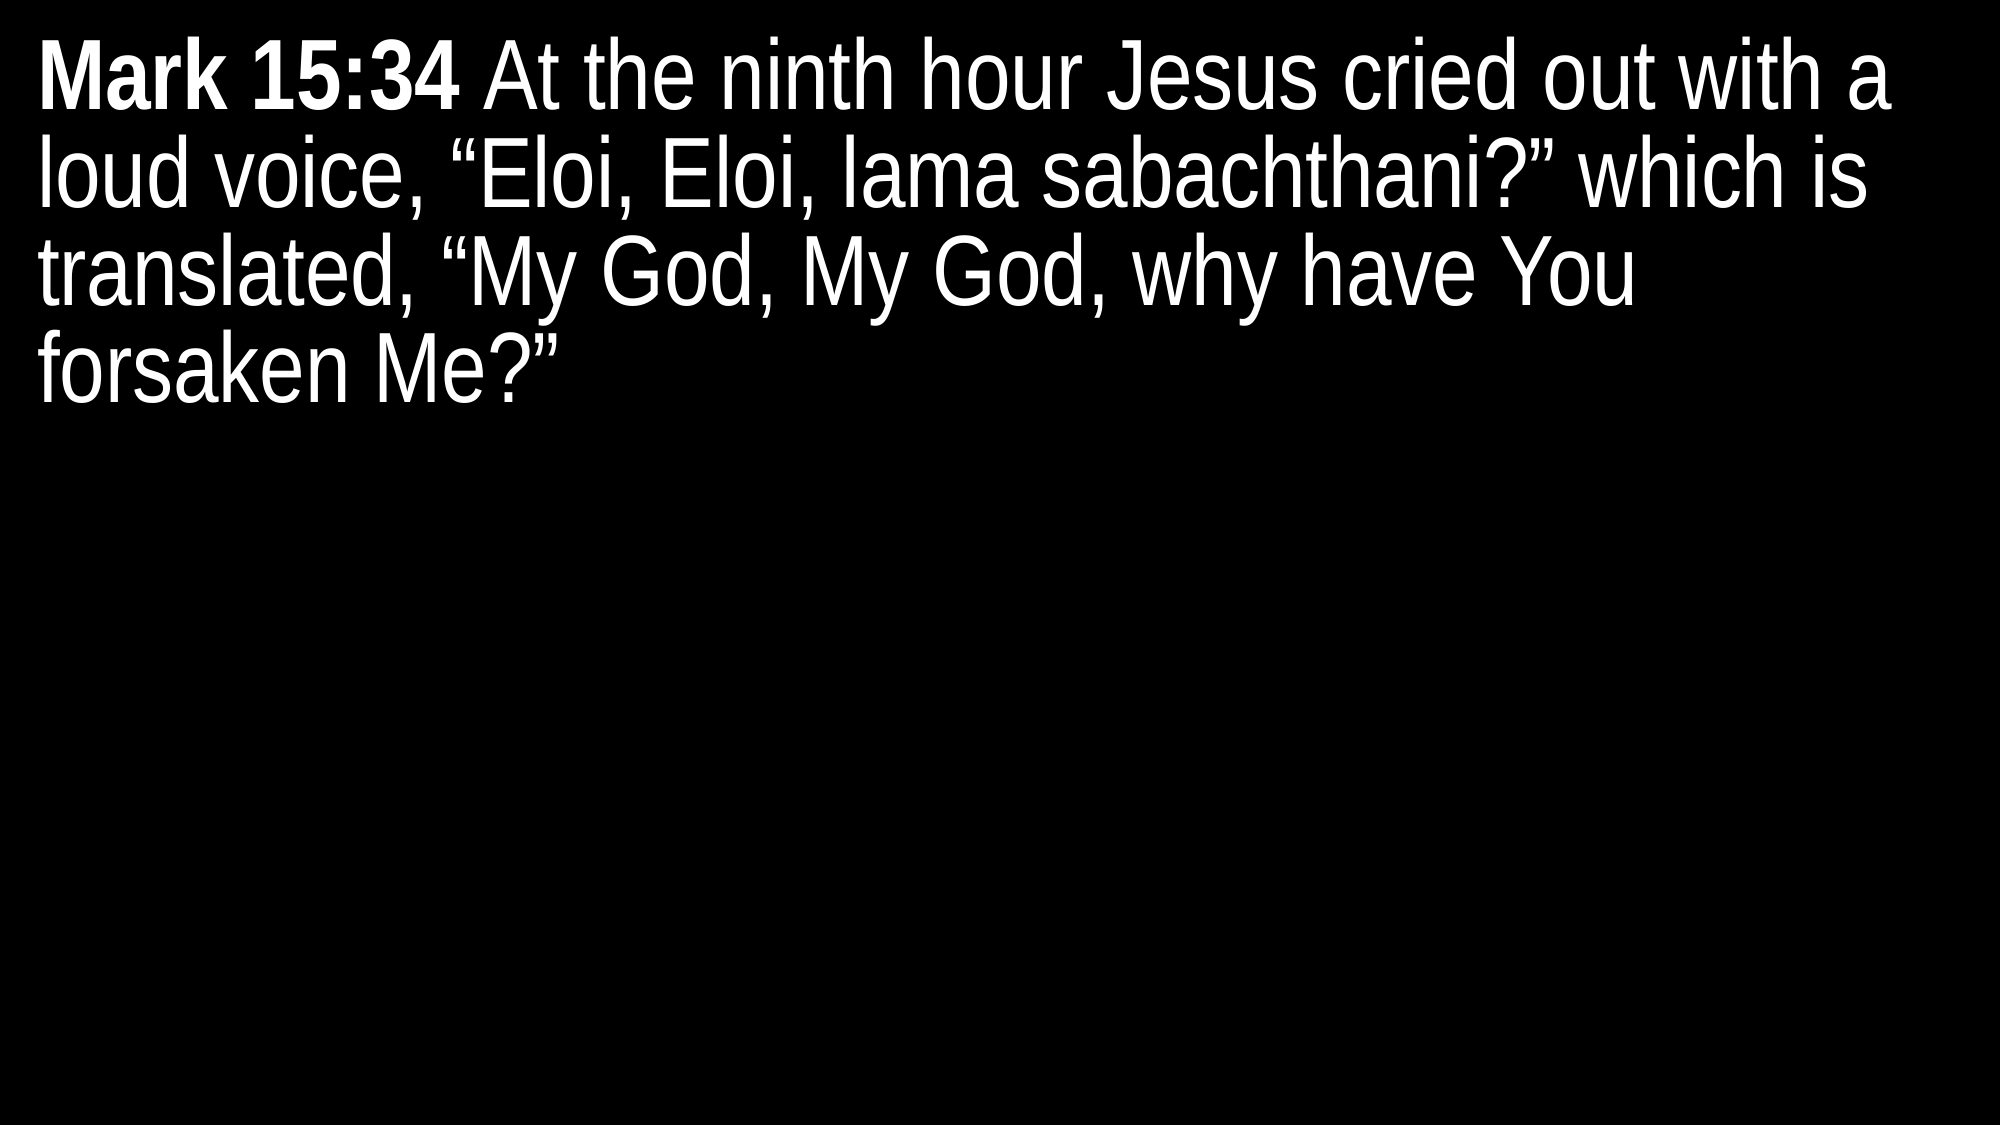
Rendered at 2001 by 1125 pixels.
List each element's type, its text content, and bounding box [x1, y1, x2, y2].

text_box Mark 15:34 At the ninth hour Jesus cried out with a loud voice, “Eloi, Eloi, lama sabachthani?” which is translated, “My God, My God, why have You forsaken Me?” [16, 23, 1971, 1102]
